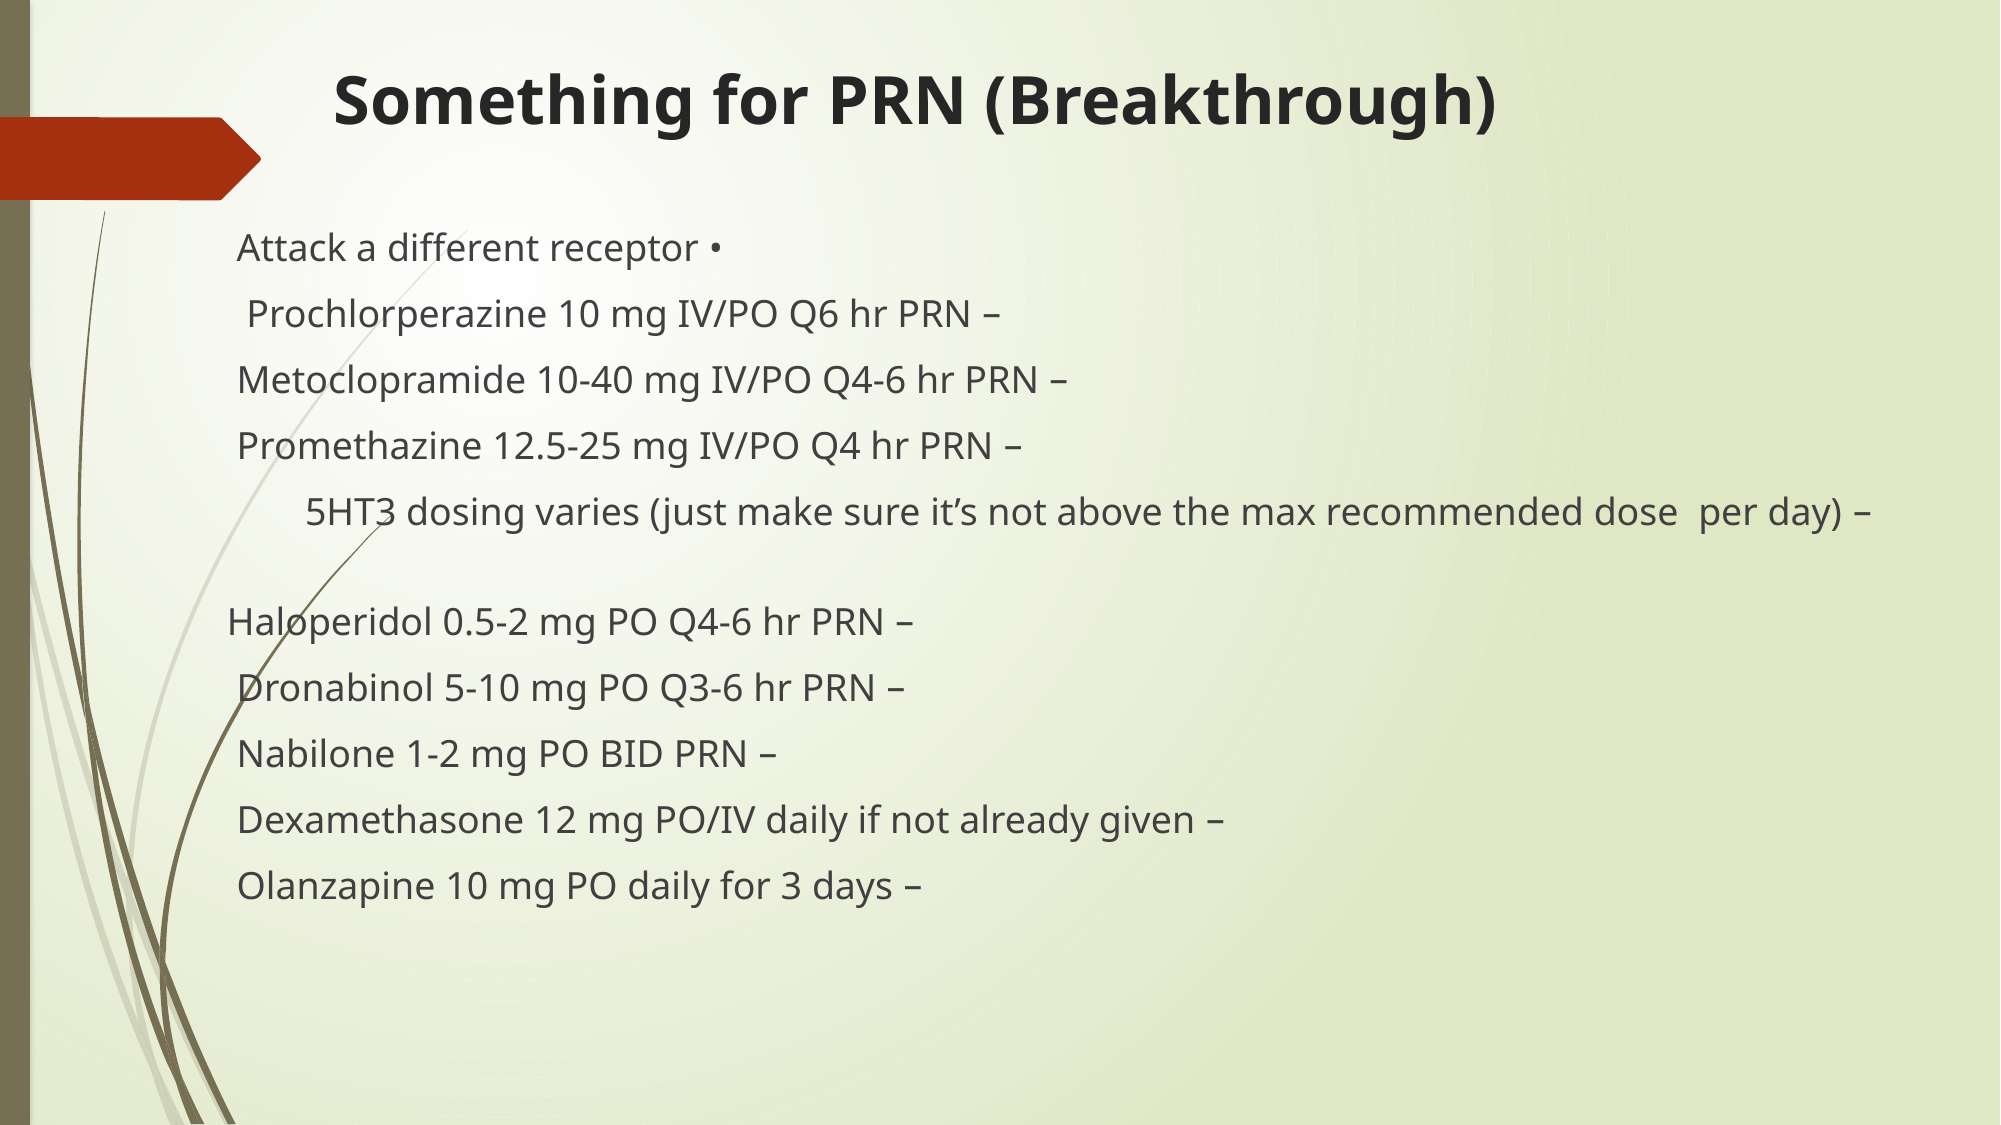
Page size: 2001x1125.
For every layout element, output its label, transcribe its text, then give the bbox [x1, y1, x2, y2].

list • Attack a different receptor – Prochlorperazine 10 mg IV/PO Q6 hr PRN – Metoclopramide 10-40 mg IV/PO Q4-6 hr PRN – Promethazine 12.5-25 mg IV/PO Q4 hr PRN – 5HT3 dosing varies (just make sure it’s not above the max recommended dose per day) – Haloperidol 0.5-2 mg PO Q4-6 hr PRN – Dronabinol 5-10 mg PO Q3-6 hr PRN – Nabilone 1-2 mg PO BID PRN – Dexamethasone 12 mg PO/IV daily if not already given – Olanzapine 10 mg PO daily for 3 days [211, 216, 1888, 970]
title Something for PRN (Breakthrough) [301, 50, 1764, 216]
